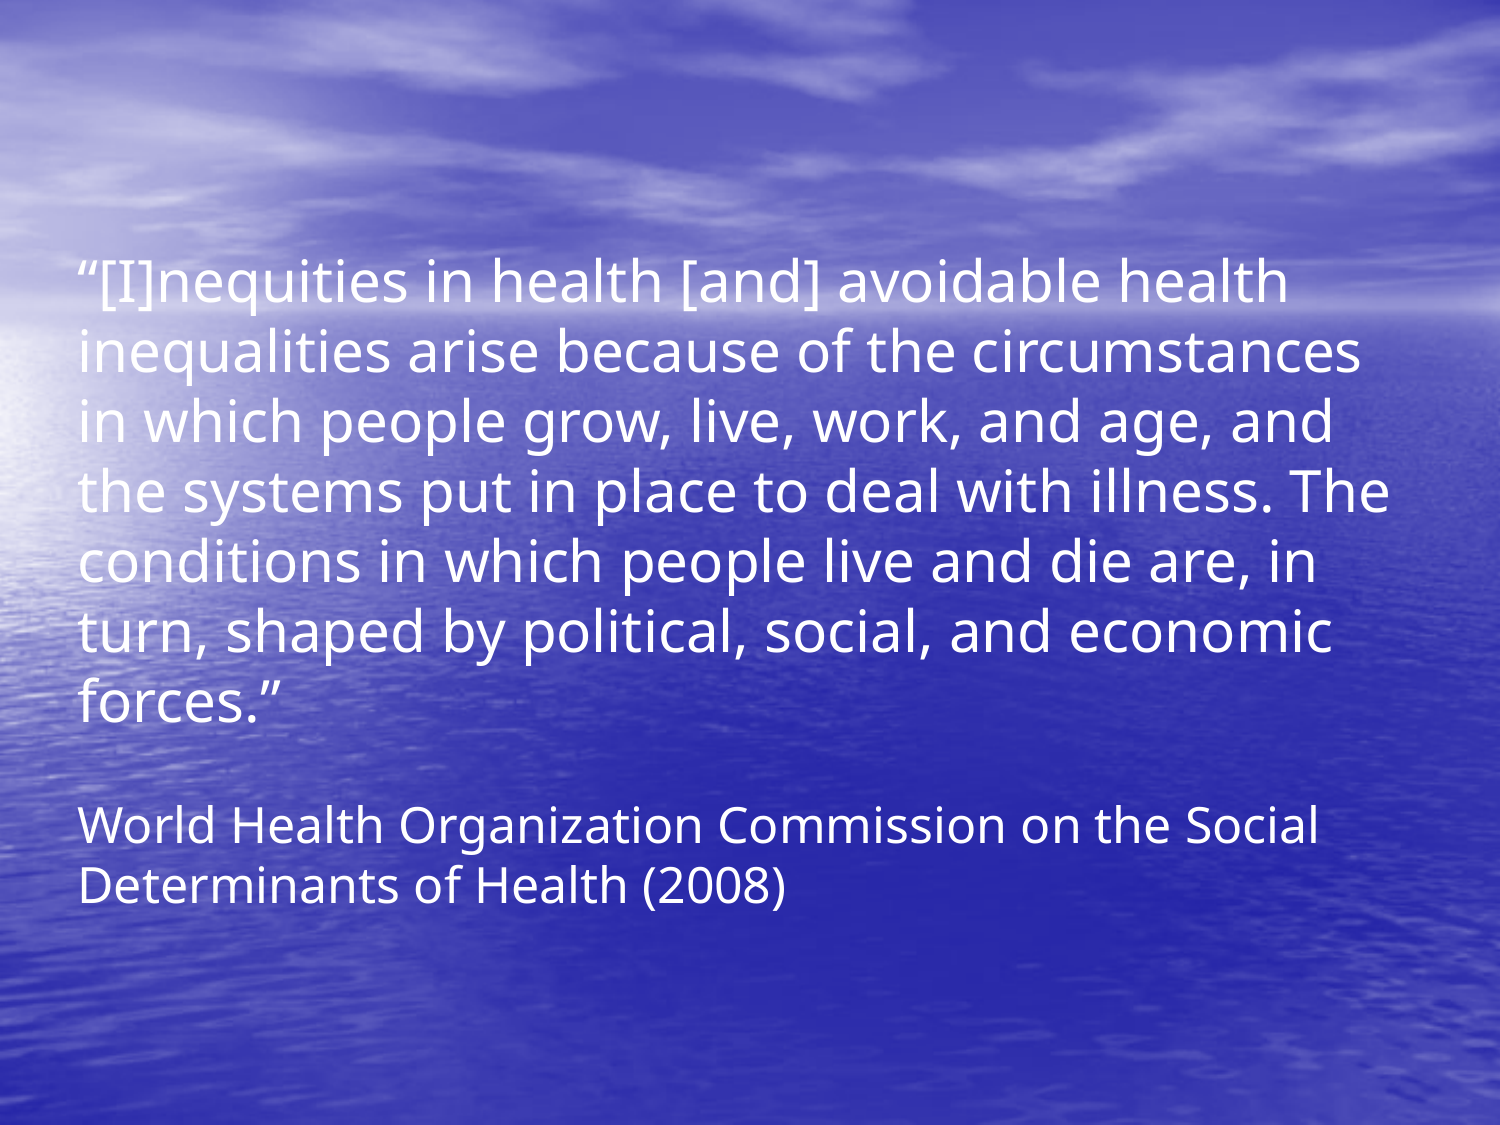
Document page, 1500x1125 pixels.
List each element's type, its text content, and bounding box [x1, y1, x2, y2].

title “[I]nequities in health [and] avoidable health inequalities arise because of the circumstances in which people grow, live, work, and age, and the systems put in place to deal with illness. The conditions in which people live and die are, in turn, shaped by political, social, and economic forces.” World Health Organization Commission on the Social Determinants of Health (2008) [62, 424, 1413, 713]
